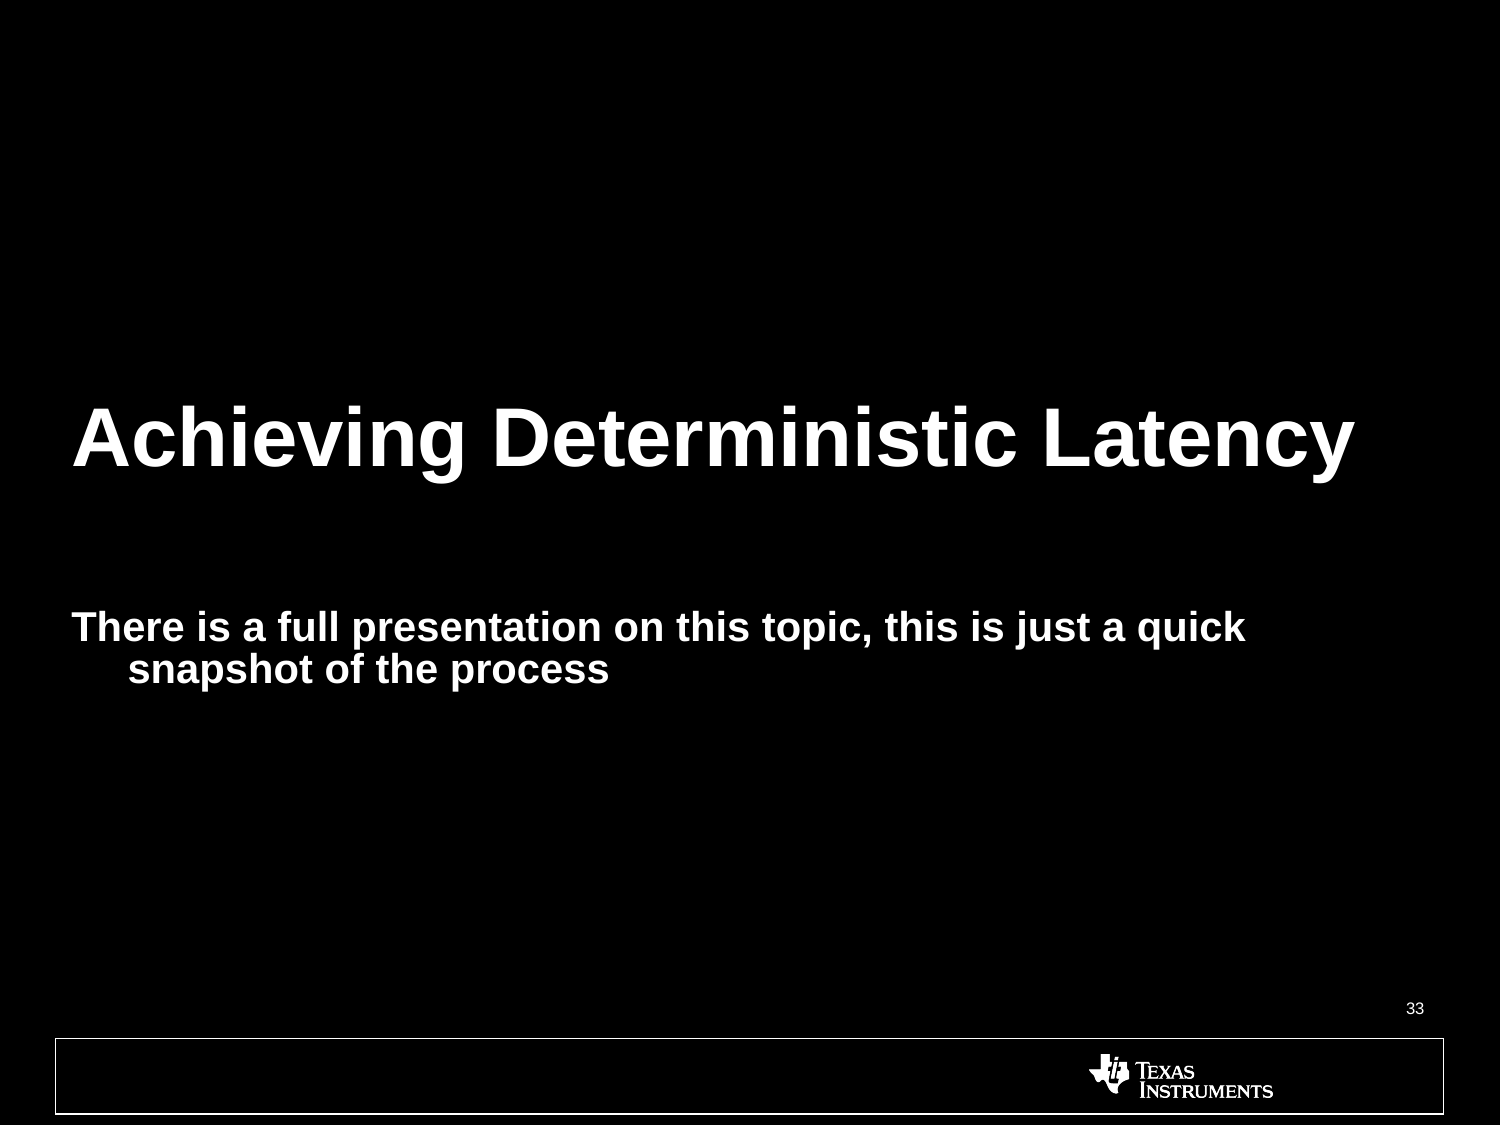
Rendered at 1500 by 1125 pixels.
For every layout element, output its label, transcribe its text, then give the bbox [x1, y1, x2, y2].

picture [1089, 1054, 1273, 1098]
list There is a full presentation on this topic, this is just a quick snapshot of the process [56, 599, 1444, 863]
title Achieving Deterministic Latency [56, 318, 1444, 563]
slide_number 33 [1089, 990, 1440, 1025]
